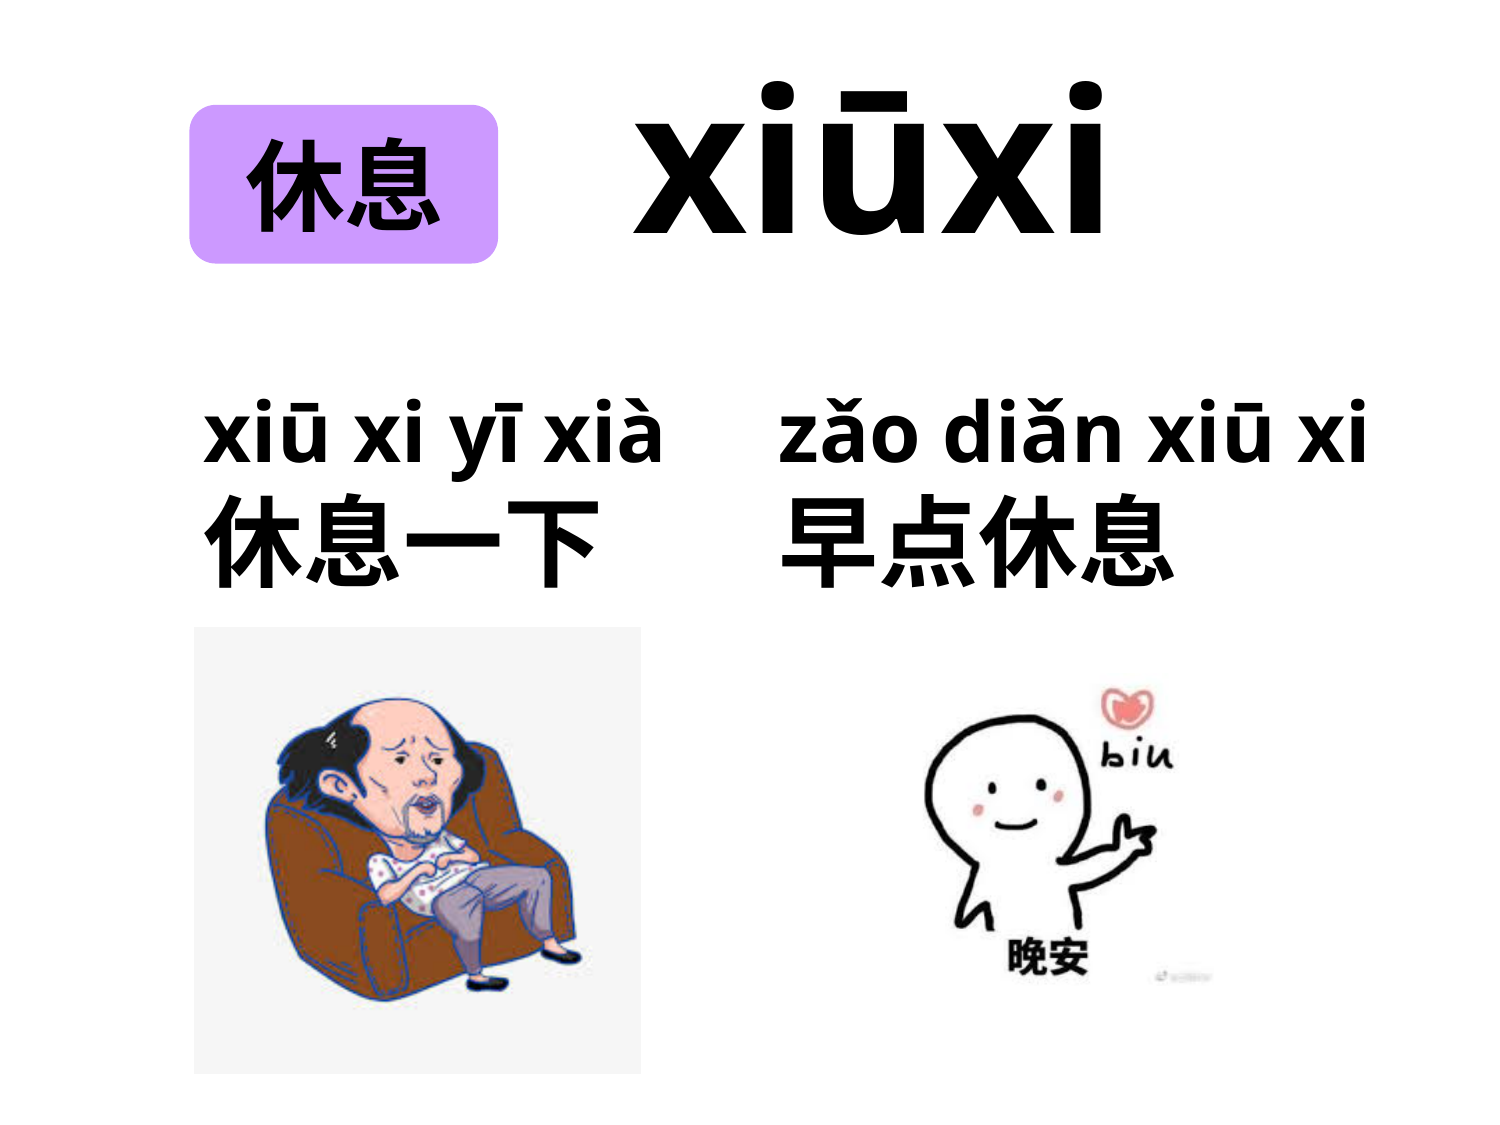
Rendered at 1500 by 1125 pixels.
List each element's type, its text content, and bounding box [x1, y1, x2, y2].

picture [901, 672, 1215, 986]
picture [194, 627, 641, 1074]
text_box xiūxi [617, 26, 1184, 281]
text_box xiū xi yī xià 休息一下 [189, 372, 683, 607]
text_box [189, 104, 530, 264]
text_box zǎo diǎn xiū xi 早点休息 [763, 372, 1387, 607]
